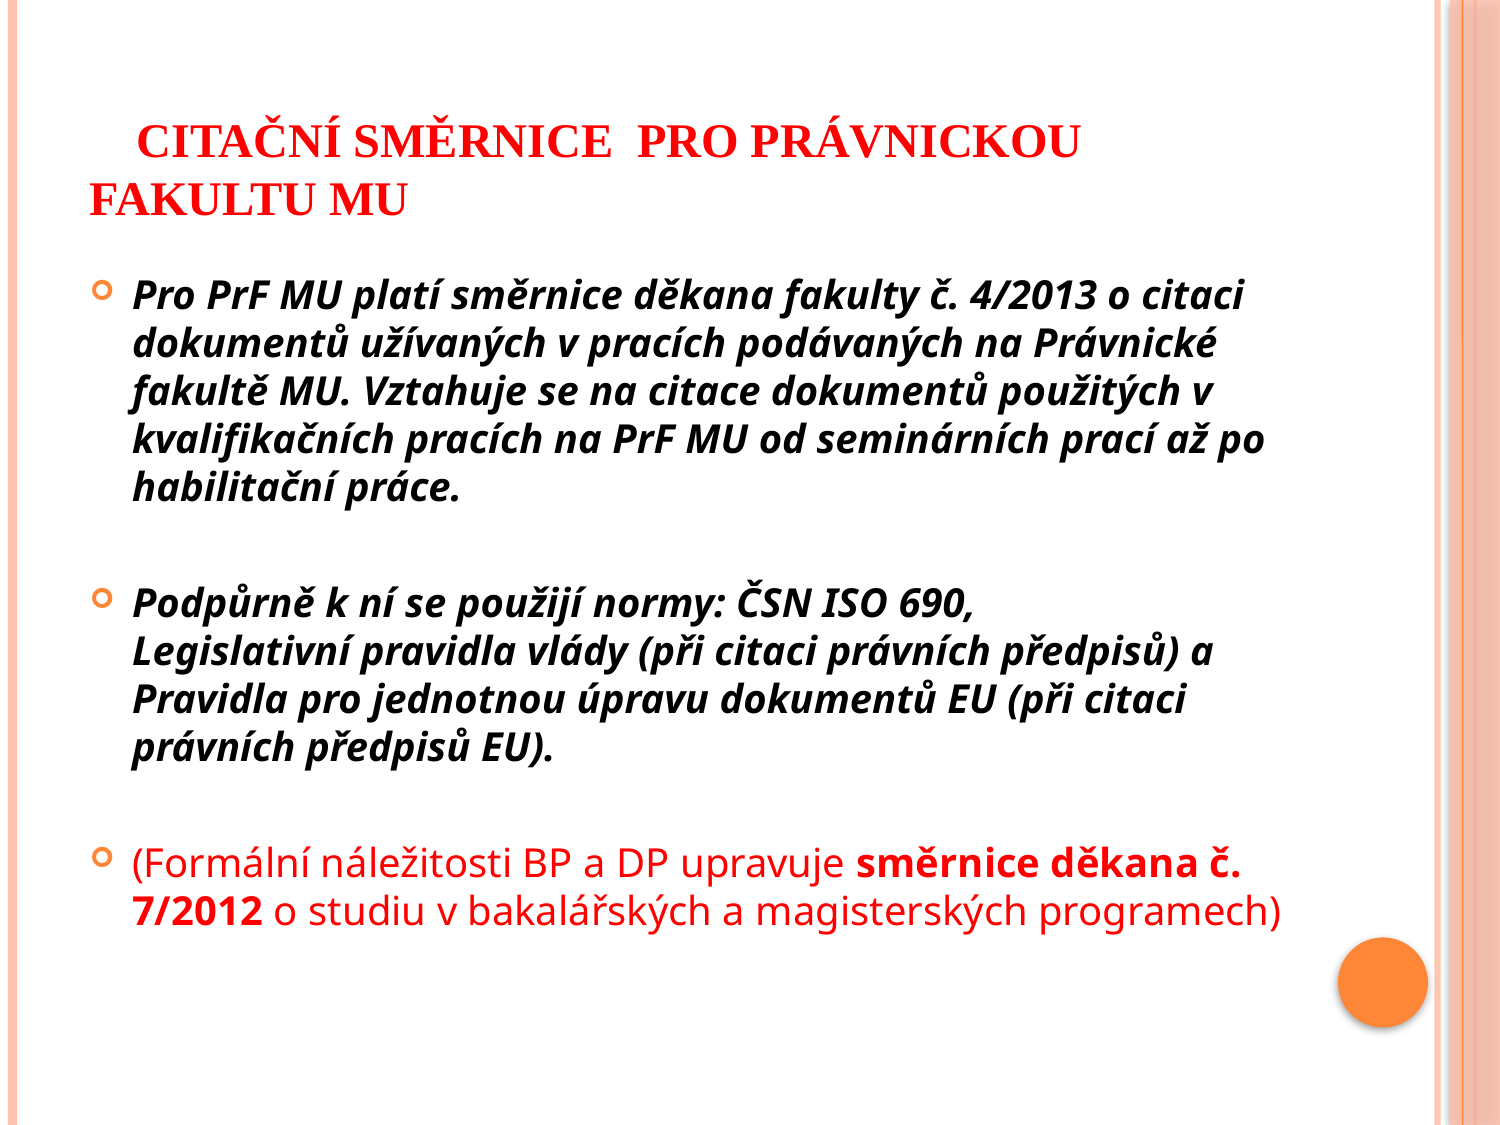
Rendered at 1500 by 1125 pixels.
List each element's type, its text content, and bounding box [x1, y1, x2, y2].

list Pro PrF MU platí směrnice děkana fakulty č. 4/2013 o citaci dokumentů užívaných v pracích podávaných na Právnické fakultě MU. Vztahuje se na citace dokumentů použitých v kvalifikačních pracích na PrF MU od seminárních prací až po habilitační práce. Podpůrně k ní se použijí normy: ČSN ISO 690, Legislativní pravidla vlády (při citaci právních předpisů) a Pravidla pro jednotnou úpravu dokumentů EU (při citaci právních předpisů EU). (Formální náležitosti BP a DP upravuje směrnice děkana č. 7/2012 o studiu v bakalářských a magisterských programech) [75, 262, 1300, 1062]
title Citační směrnice pro právnickou fakultu MU [75, 45, 1300, 233]
